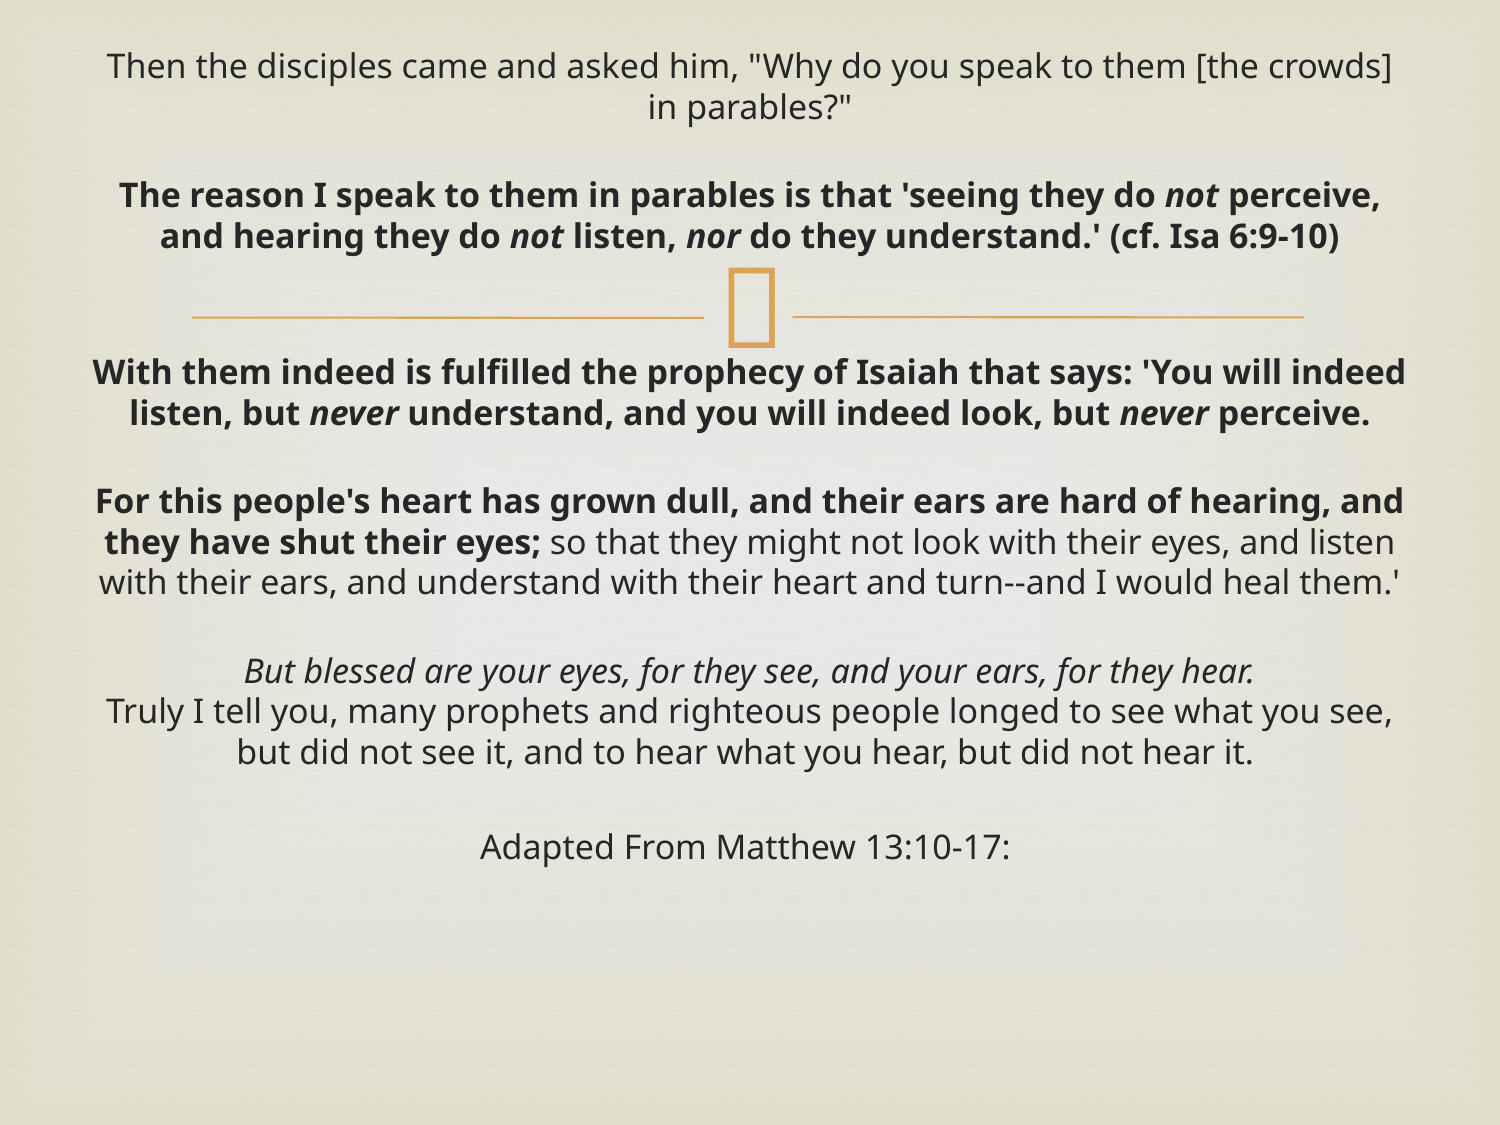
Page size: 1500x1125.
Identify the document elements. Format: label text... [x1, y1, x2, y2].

list Then the disciples came and asked him, "Why do you speak to them [the crowds] in parables?" The reason I speak to them in parables is that 'seeing they do not perceive, and hearing they do not listen, nor do they understand.' (cf. Isa 6:9-10) With them indeed is fulfilled the prophecy of Isaiah that says: 'You will indeed listen, but never understand, and you will indeed look, but never perceive. For this people's heart has grown dull, and their ears are hard of hearing, and they have shut their eyes; so that they might not look with their eyes, and listen with their ears, and understand with their heart and turn--and I would heal them.' But blessed are your eyes, for they see, and your ears, for they hear. Truly I tell you, many prophets and righteous people longed to see what you see, but did not see it, and to hear what you hear, but did not hear it. Adapted From Matthew 13:10-17: [75, 37, 1425, 968]
